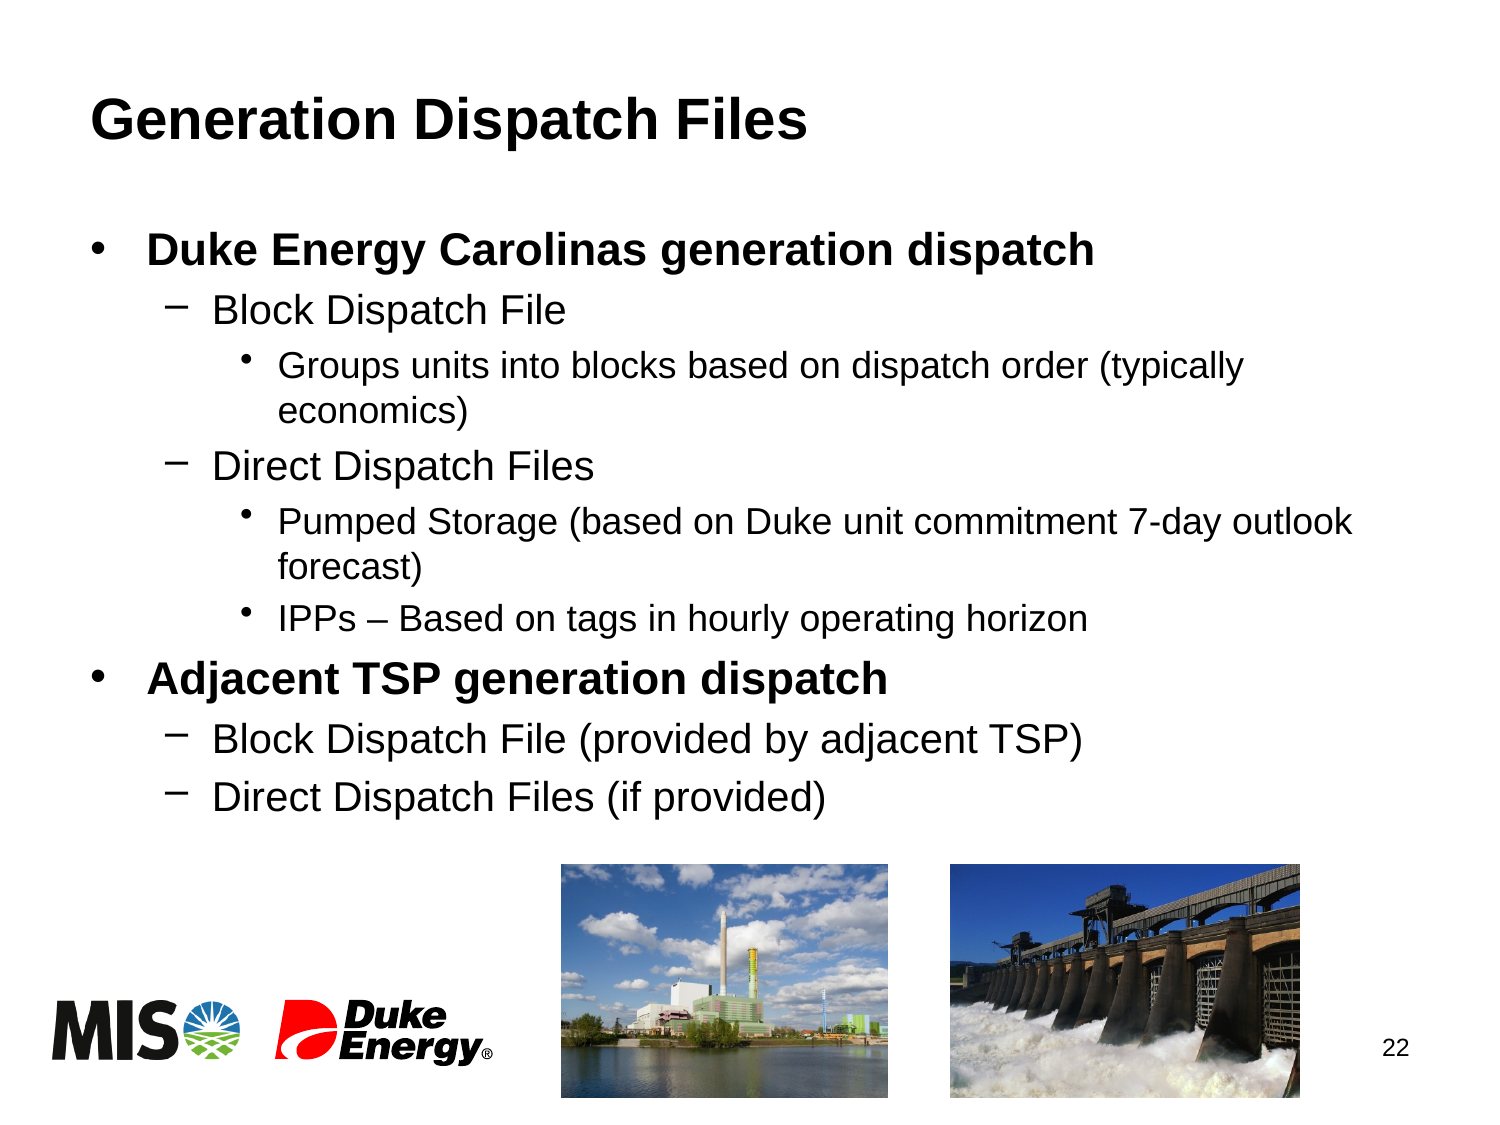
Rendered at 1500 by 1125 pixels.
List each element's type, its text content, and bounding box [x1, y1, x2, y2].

picture [52, 999, 240, 1060]
picture [949, 864, 1300, 1098]
slide_number 22 [1302, 1024, 1426, 1103]
list Duke Energy Carolinas generation dispatch Block Dispatch File Groups units into blocks based on dispatch order (typically economics) Direct Dispatch Files Pumped Storage (based on Duke unit commitment 7-day outlook forecast) IPPs – Based on tags in hourly operating horizon Adjacent TSP generation dispatch Block Dispatch File (provided by adjacent TSP) Direct Dispatch Files (if provided) [74, 212, 1426, 951]
picture [561, 864, 888, 1098]
title Generation Dispatch Files [74, 44, 1426, 188]
